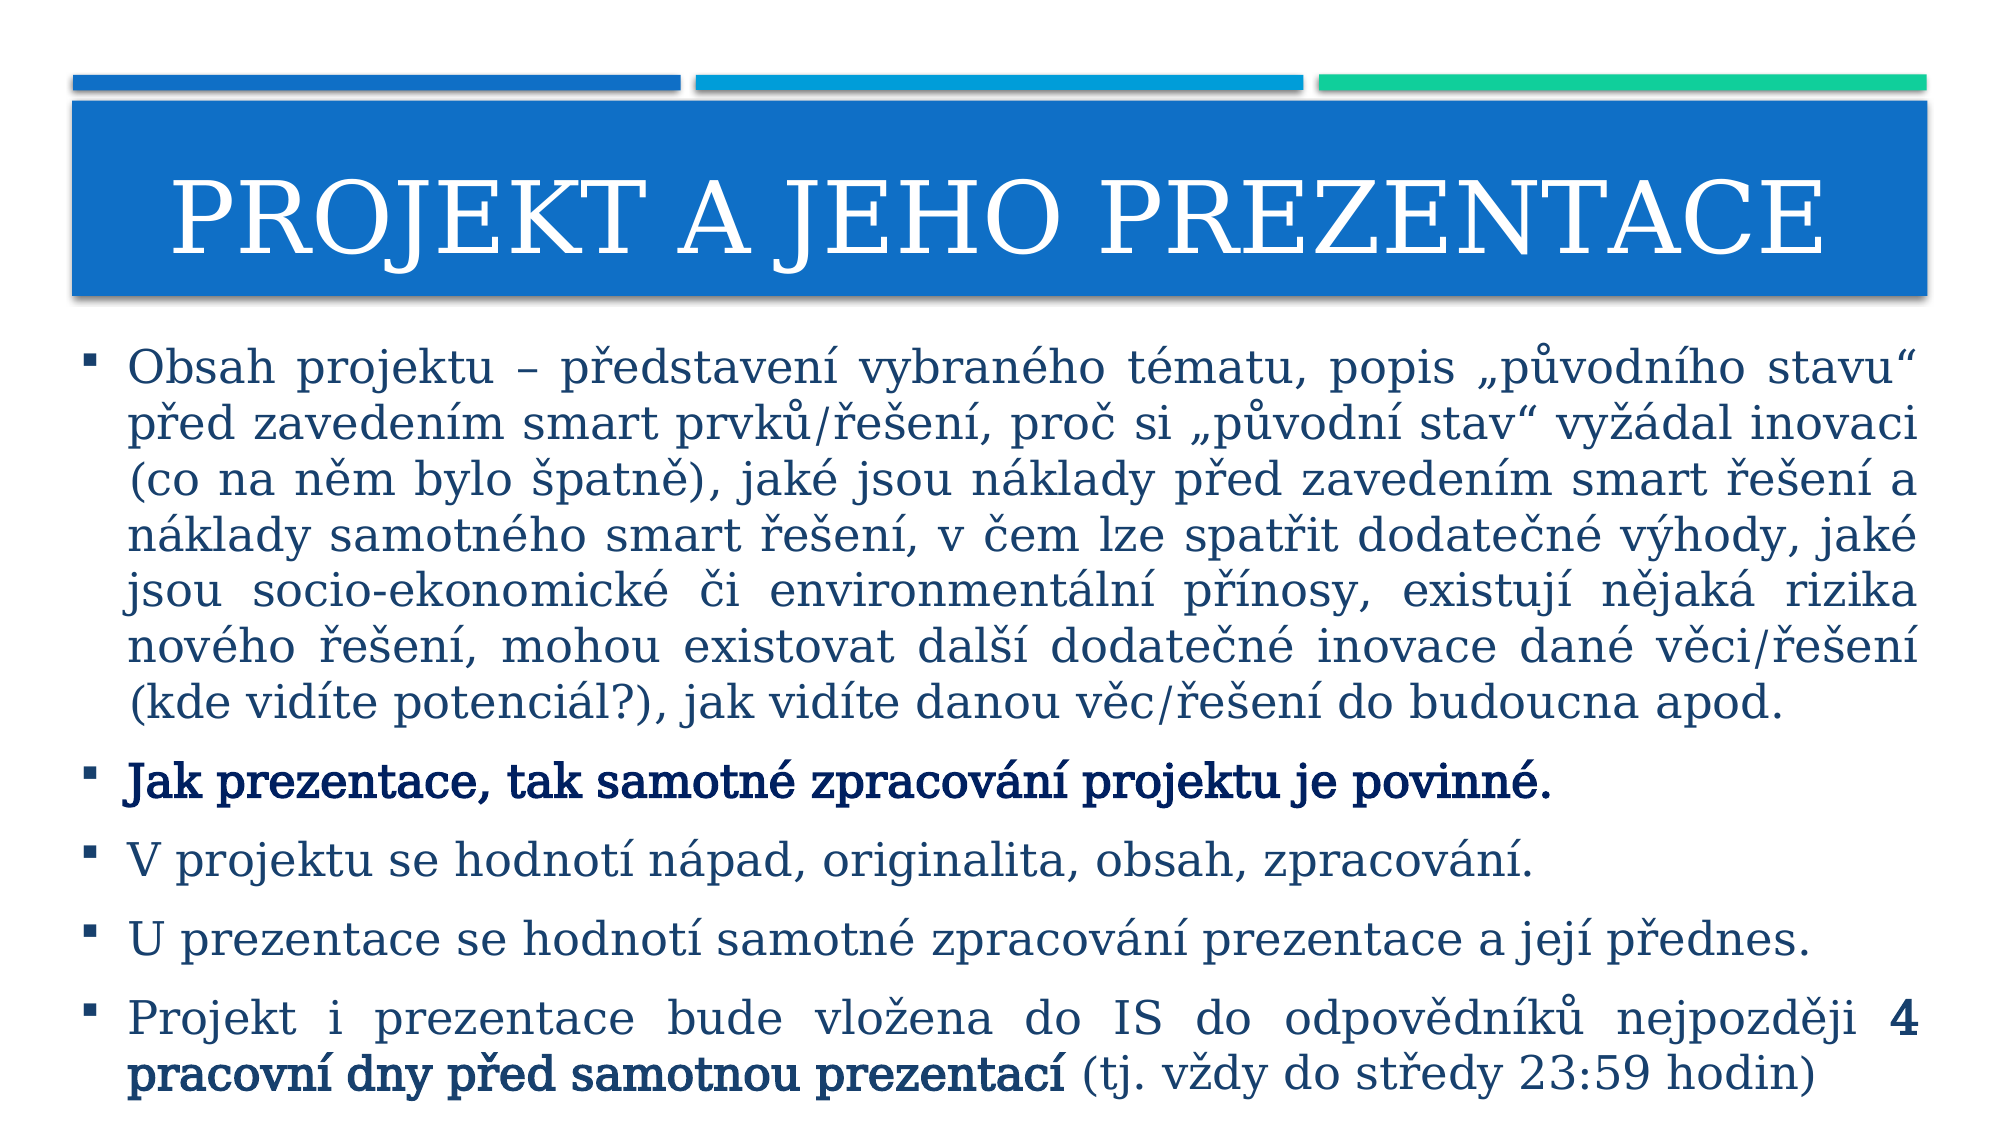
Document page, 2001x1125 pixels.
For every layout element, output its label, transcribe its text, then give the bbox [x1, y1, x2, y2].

title PROJEKT A JEHO PREZENTACE [95, 115, 1905, 282]
list Obsah projektu – představení vybraného tématu, popis „původního stavu“ před zavedením smart prvků/řešení, proč si „původní stav“ vyžádal inovaci (co na něm bylo špatně), jaké jsou náklady před zavedením smart řešení a náklady samotného smart řešení, v čem lze spatřit dodatečné výhody, jaké jsou socio-ekonomické či environmentální přínosy, existují nějaká rizika nového řešení, mohou existovat další dodatečné inovace dané věci/řešení (kde vidíte potenciál?), jak vidíte danou věc/řešení do budoucna apod. Jak prezentace, tak samotné zpracování projektu je povinné. V projektu se hodnotí nápad, originalita, obsah, zpracování. U prezentace se hodnotí samotné zpracování prezentace a její přednes. Projekt i prezentace bude vložena do IS do odpovědníků nejpozději 4 pracovní dny před samotnou prezentací (tj. vždy do středy 23:59 hodin) [65, 323, 1935, 1114]
